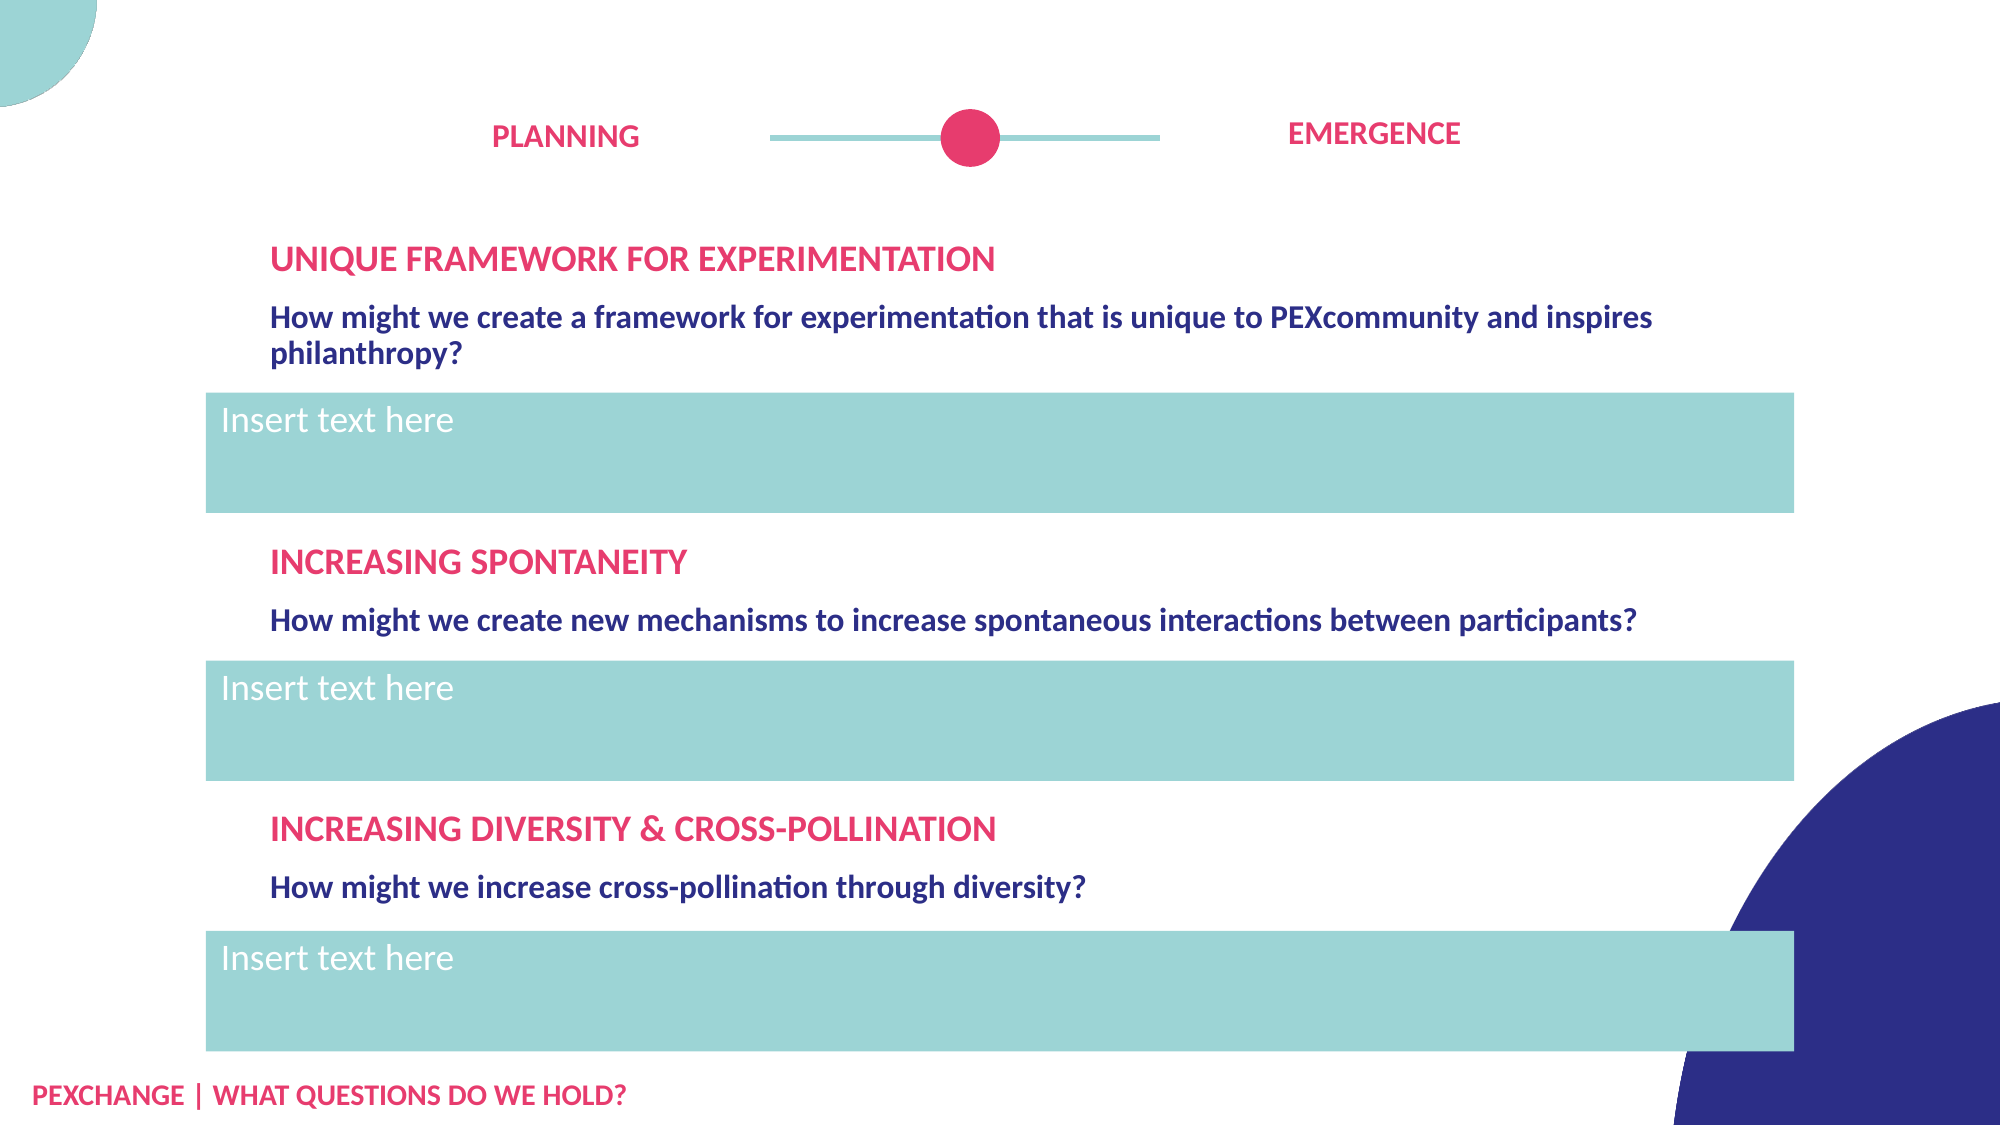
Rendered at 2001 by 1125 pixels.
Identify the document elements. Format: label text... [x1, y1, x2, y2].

text_box [939, 108, 1001, 137]
text_box [939, 139, 1001, 168]
picture [1636, 651, 2000, 1125]
text_box Insert text here [205, 930, 1636, 1052]
list UNIQUE FRAMEWORK FOR EXPERIMENTATION How might we create a framework for experimentation that is unique to PEXcommunity and inspires philanthropy? INCREASING SPONTANEITY How might we create new mechanisms to increase spontaneous interactions between participants? INCREASING DIVERSITY & CROSS-POLLINATION How might we increase cross-pollination through diversity? [255, 231, 1745, 392]
text_box EMERGENCE [1160, 108, 1590, 166]
text_box Insert text here [205, 392, 1795, 513]
picture [0, 0, 106, 117]
list UNIQUE FRAMEWORK FOR EXPERIMENTATION How might we create a framework for experimentation that is unique to PEXcommunity and inspires philanthropy? INCREASING SPONTANEITY How might we create new mechanisms to increase spontaneous interactions between participants? INCREASING DIVERSITY & CROSS-POLLINATION How might we increase cross-pollination through diversity? [255, 513, 1745, 660]
text_box PLANNING [351, 111, 781, 170]
text_box PEXCHANGE | WHAT QUESTIONS DO WE HOLD? [17, 1072, 734, 1120]
text_box Insert text here [205, 660, 1636, 781]
list UNIQUE FRAMEWORK FOR EXPERIMENTATION How might we create a framework for experimentation that is unique to PEXcommunity and inspires philanthropy? INCREASING SPONTANEITY How might we create new mechanisms to increase spontaneous interactions between participants? INCREASING DIVERSITY & CROSS-POLLINATION How might we increase cross-pollination through diversity? [255, 781, 1636, 930]
